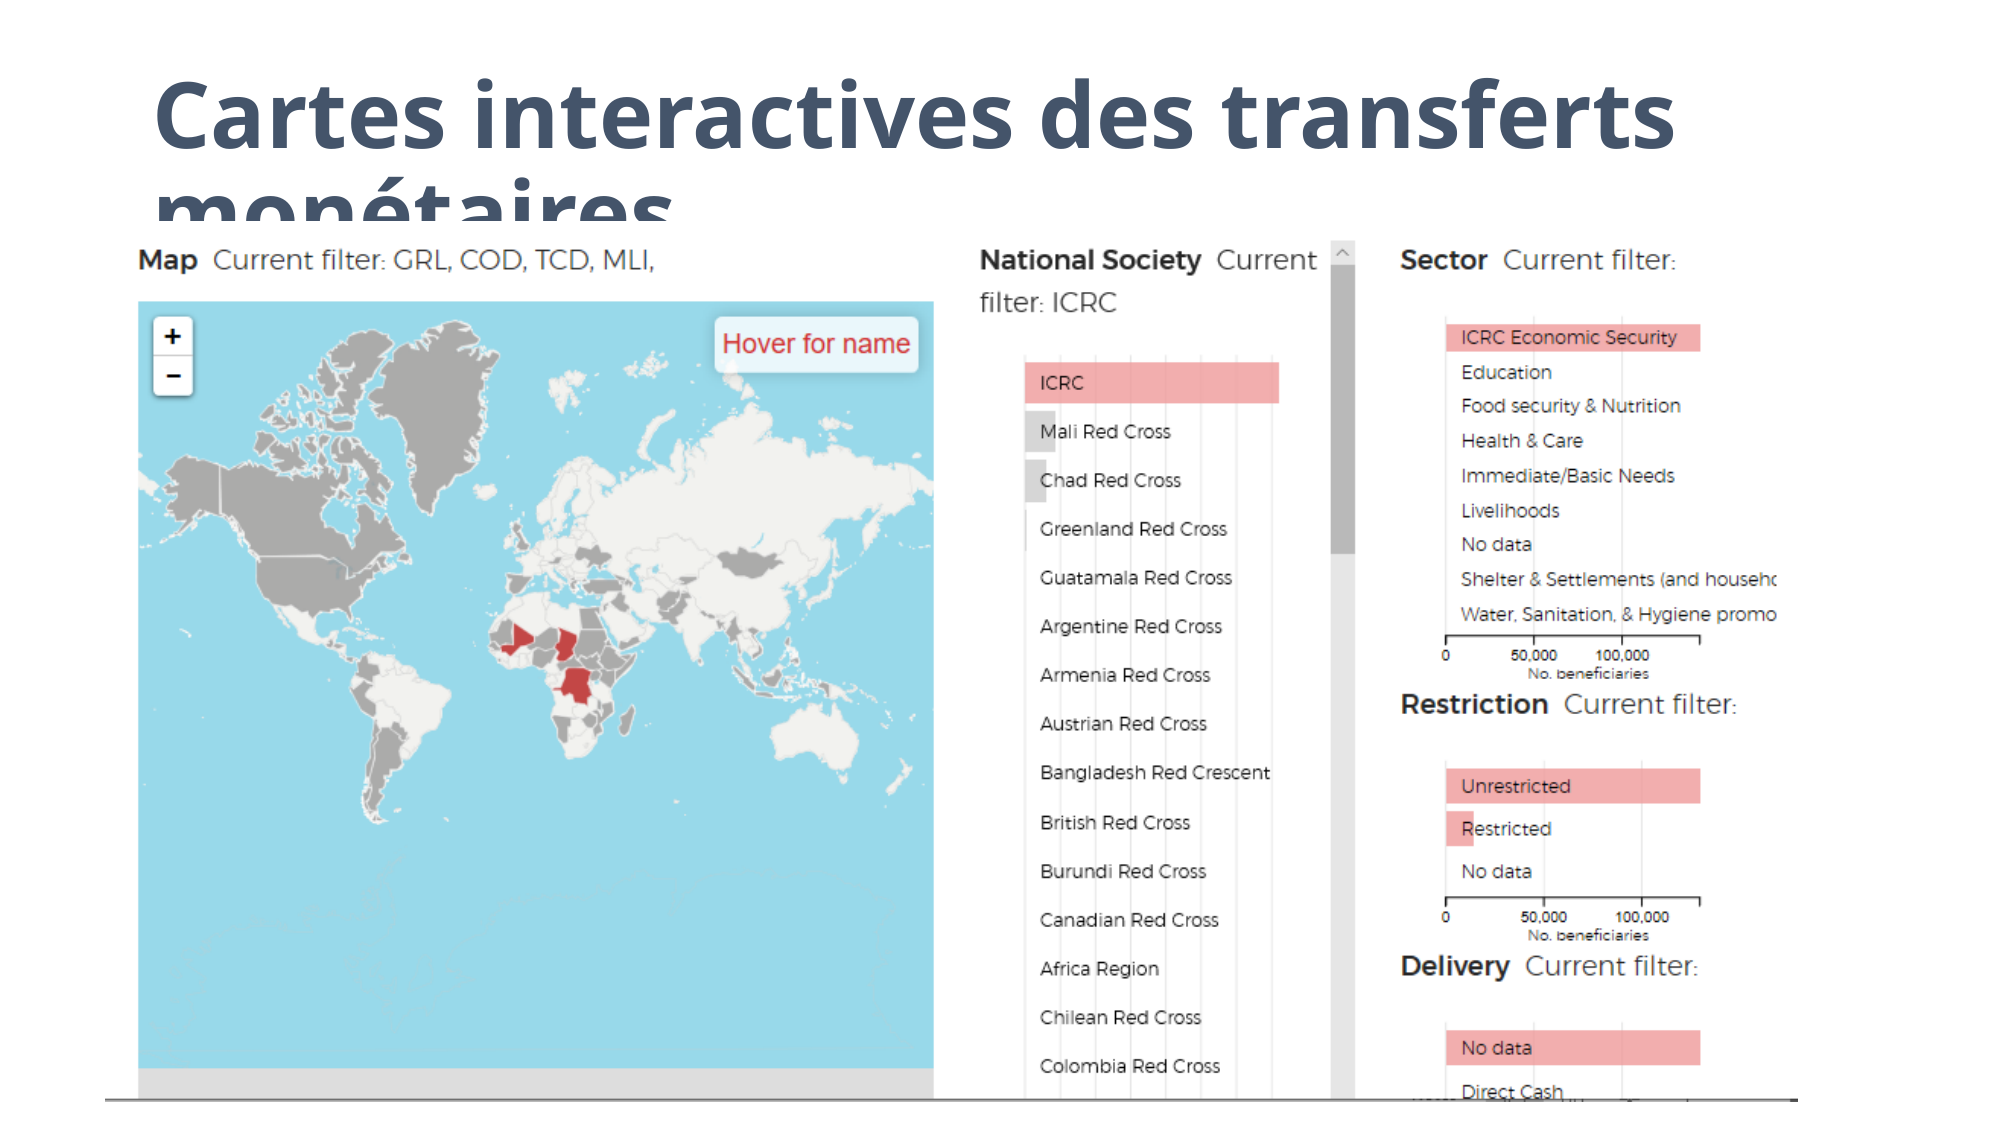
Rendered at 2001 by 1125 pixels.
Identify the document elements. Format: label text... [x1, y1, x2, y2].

title Cartes interactives des transferts monétaires [137, 59, 1863, 278]
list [104, 221, 1798, 1102]
